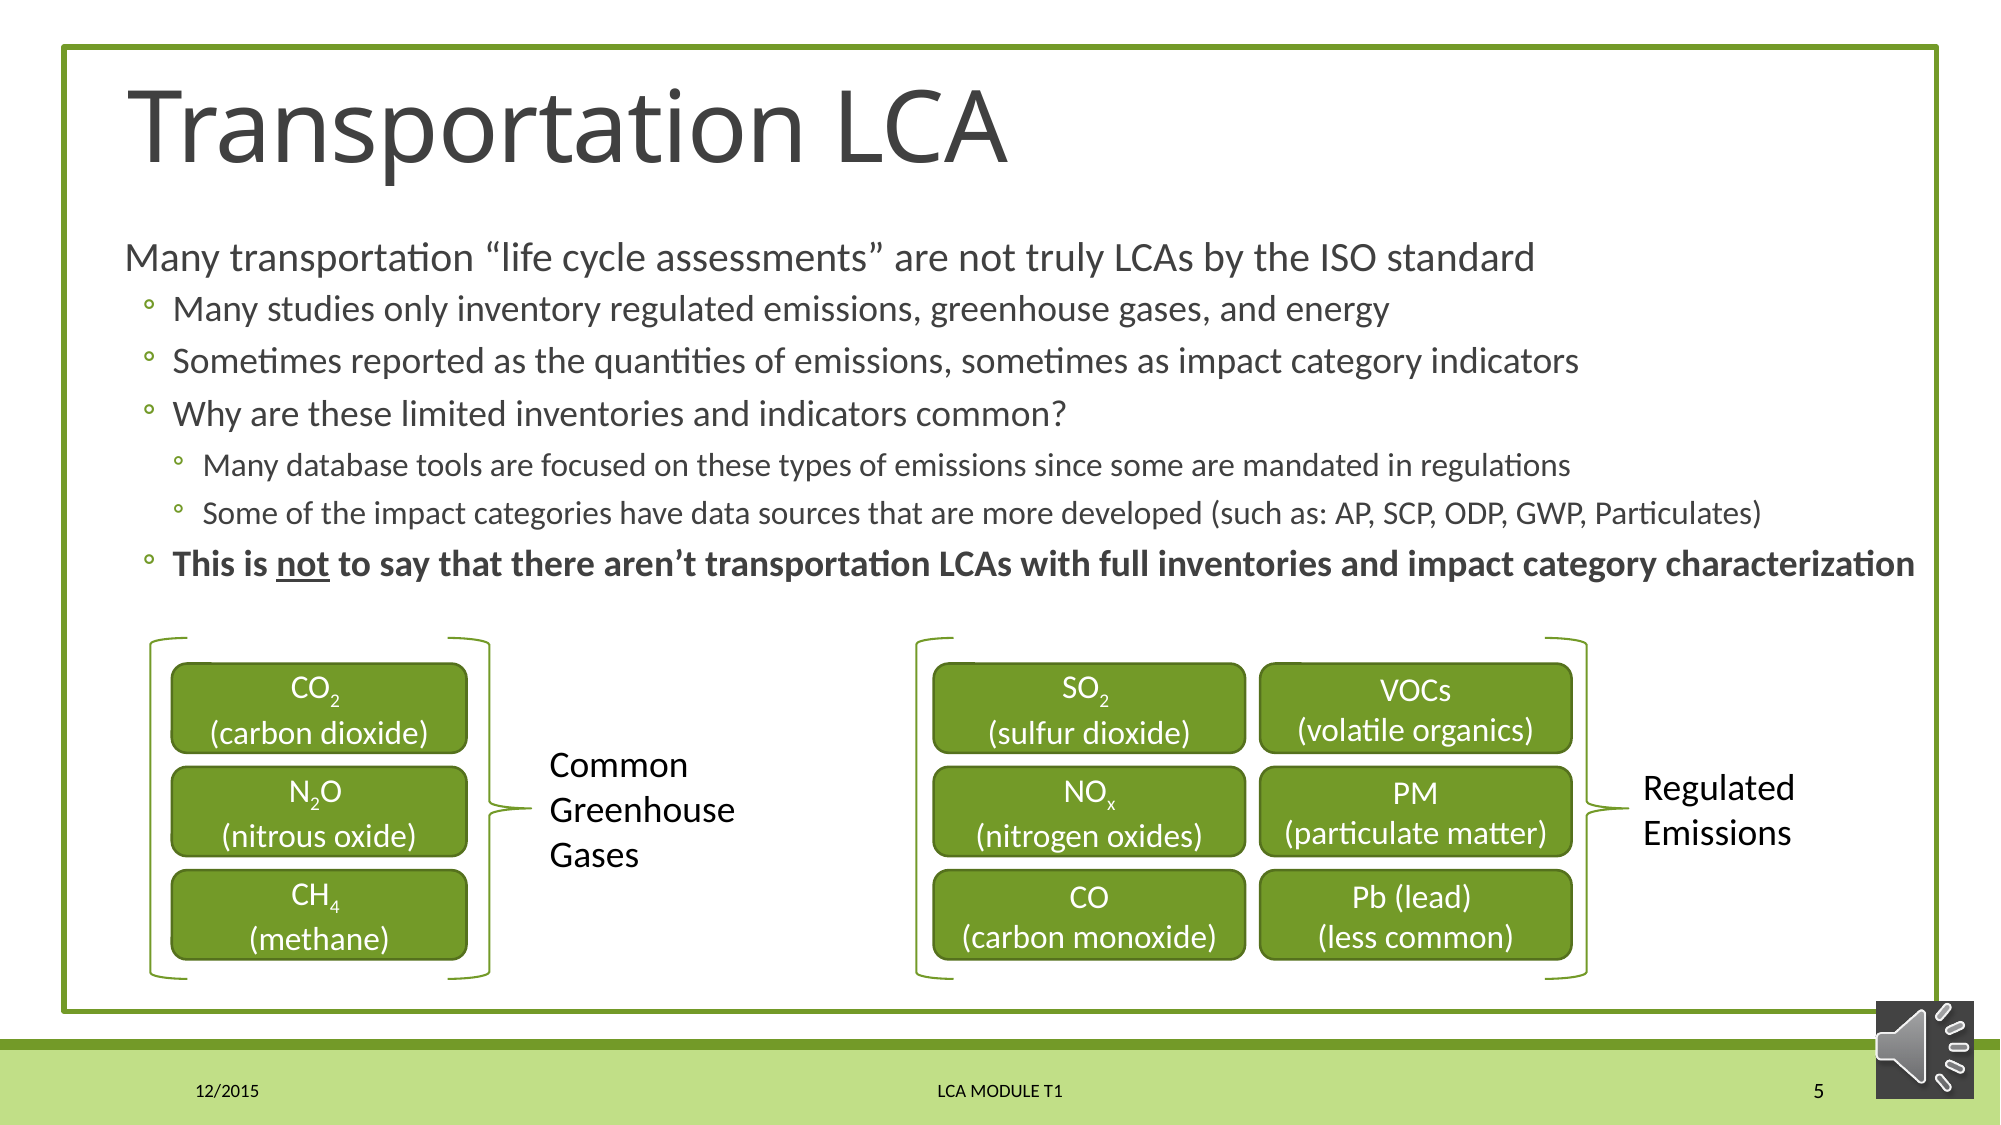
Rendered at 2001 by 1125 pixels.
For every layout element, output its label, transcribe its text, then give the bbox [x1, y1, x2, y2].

text_box CO (carbon monoxide) [954, 868, 1247, 961]
text_box Common Greenhouse Gases [534, 732, 760, 883]
text_box [447, 636, 533, 980]
text_box CO2 (carbon dioxide) [188, 662, 447, 755]
text_box Regulated Emissions [1628, 755, 1854, 861]
text_box Pb (lead) (less common) [1258, 868, 1544, 961]
text_box [1544, 636, 1628, 980]
text_box PM (particulate matter) [1258, 765, 1544, 858]
text_box VOCs (volatile organics) [1258, 662, 1544, 755]
text_box [149, 636, 188, 980]
text_box CH4 (methane) [188, 868, 447, 961]
text_box N2O (nitrous oxide) [188, 765, 447, 858]
text_box [915, 636, 954, 980]
title Transportation LCA [112, 45, 1763, 191]
text_box NOx (nitrogen oxides) [954, 765, 1247, 858]
slide_number 12/2015 [180, 1059, 586, 1120]
slide_number 5 [1624, 1059, 1840, 1120]
footer LCA Module T1 [604, 1059, 1396, 1120]
text_box SO2 (sulfur dioxide) [954, 662, 1247, 755]
picture [1874, 999, 1976, 1101]
list Many transportation “life cycle assessments” are not truly LCAs by the ISO standard Many studies only inventory regulated emissions, greenhouse gases, and energy Sometimes reported as the quantities of emissions, sometimes as impact category indicators Why are these limited inventories and indicators common? Many database tools are focused on these types of emissions since some are mandated in regulations Some of the impact categories have data sources that are more developed (such as: AP, SCP, ODP, GWP, Particulates) This is not to say that there aren’t transportation LCAs with full inventories and impact category characterization [109, 227, 1920, 978]
